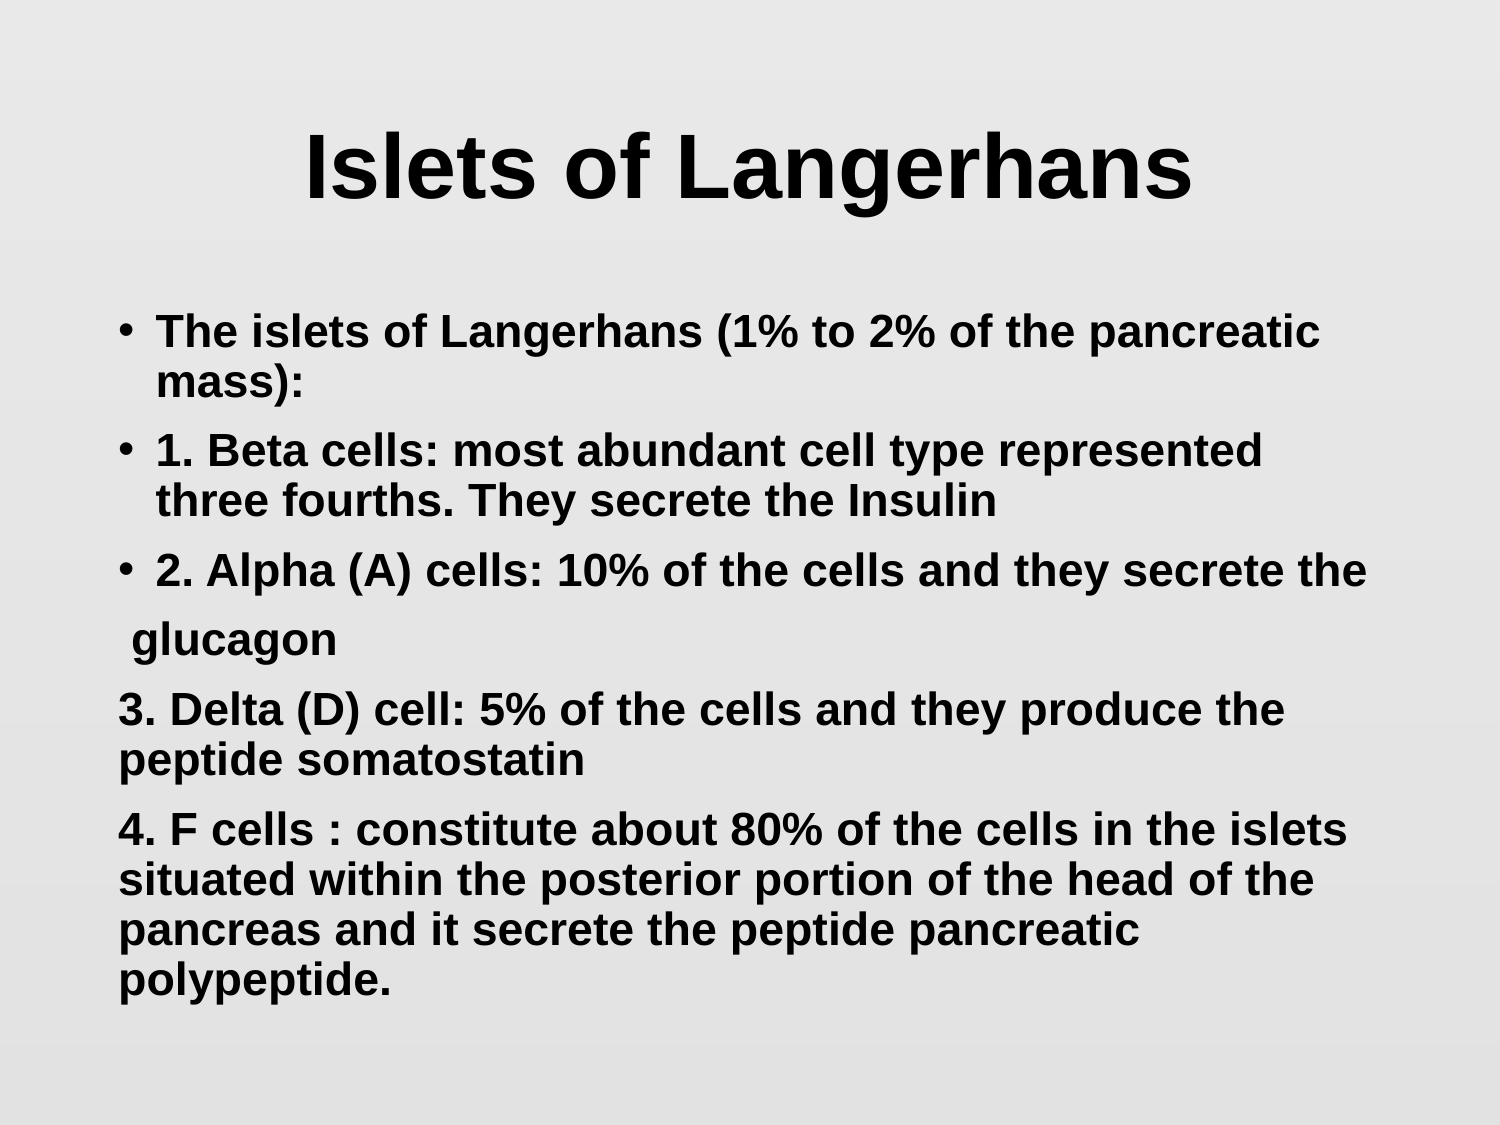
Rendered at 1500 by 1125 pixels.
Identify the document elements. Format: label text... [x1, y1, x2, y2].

title Islets of Langerhans [103, 59, 1397, 278]
list The islets of Langerhans (1% to 2% of the pancreatic mass): 1. Beta cells: most abundant cell type represented three fourths. They secrete the Insulin 2. Alpha (A) cells: 10% of the cells and they secrete the glucagon 3. Delta (D) cell: 5% of the cells and they produce the peptide somatostatin 4. F cells : constitute about 80% of the cells in the islets situated within the posterior portion of the head of the pancreas and it secrete the peptide pancreatic polypeptide. [103, 299, 1397, 1014]
